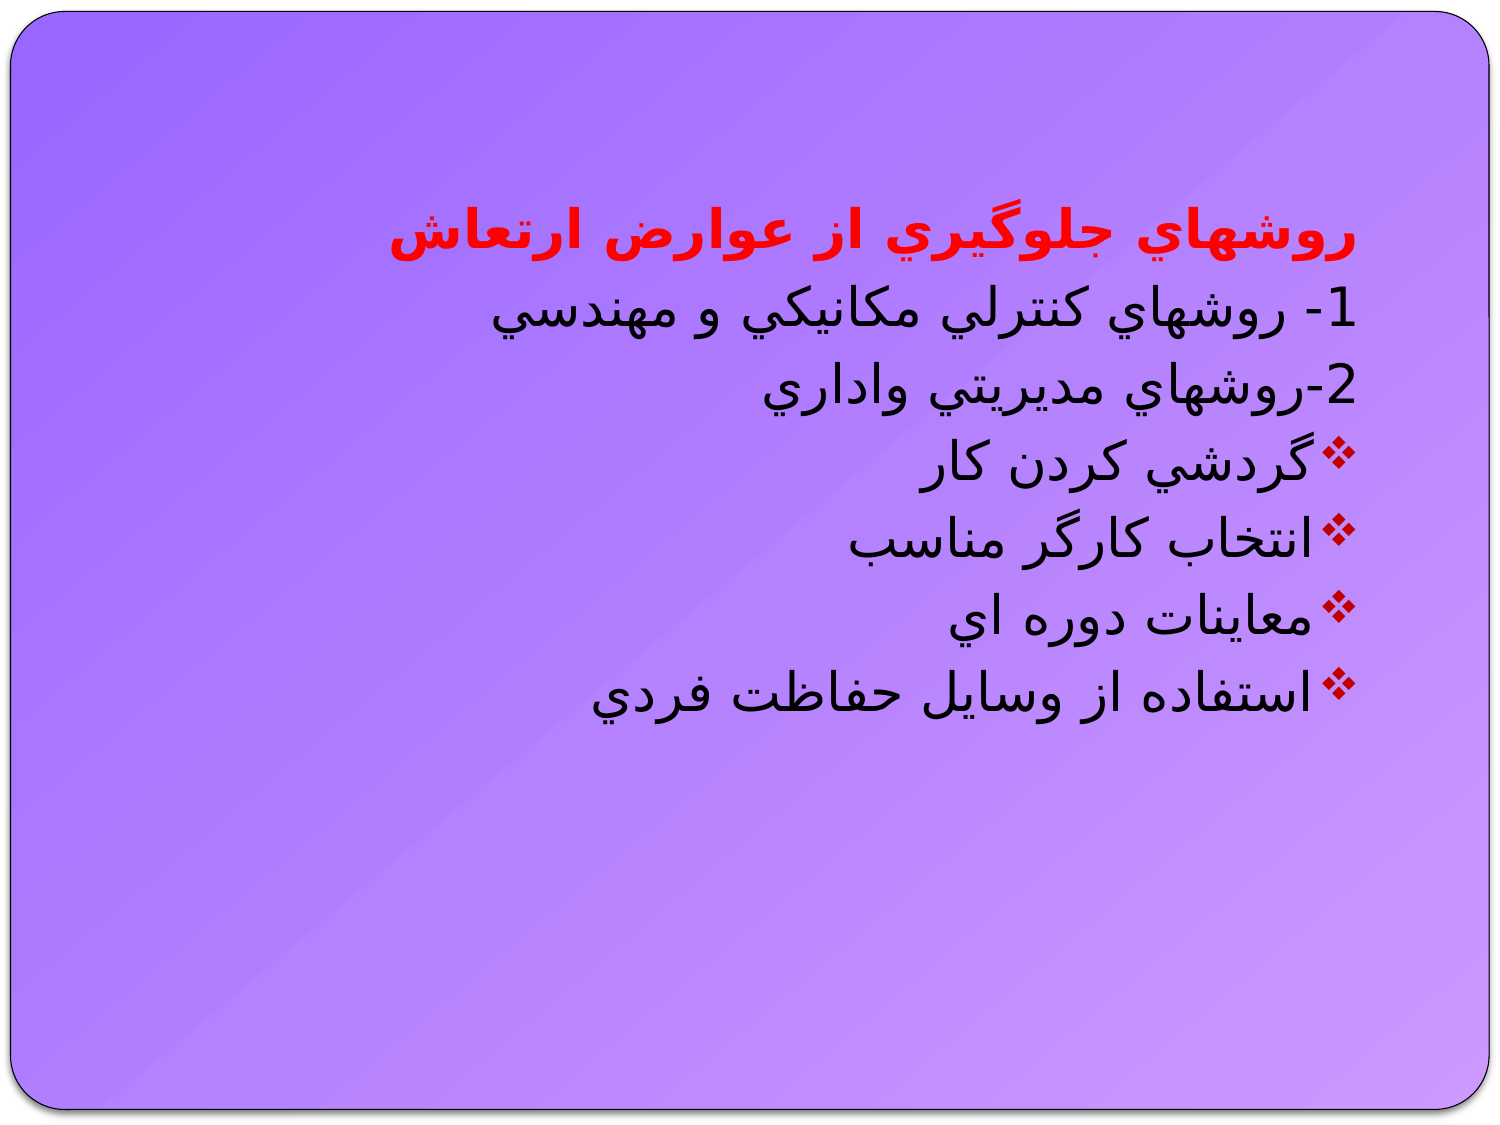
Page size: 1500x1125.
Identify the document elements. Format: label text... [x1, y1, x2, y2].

list روشهاي جلوگيري از عوارض ارتعاش 1- روشهاي كنترلي مكانيكي و مهندسي 2-روشهاي مديريتي واداري گردشي كردن كار انتخاب كارگر مناسب معاينات دوره اي استفاده از وسايل حفاظت فردي [112, 187, 1375, 900]
